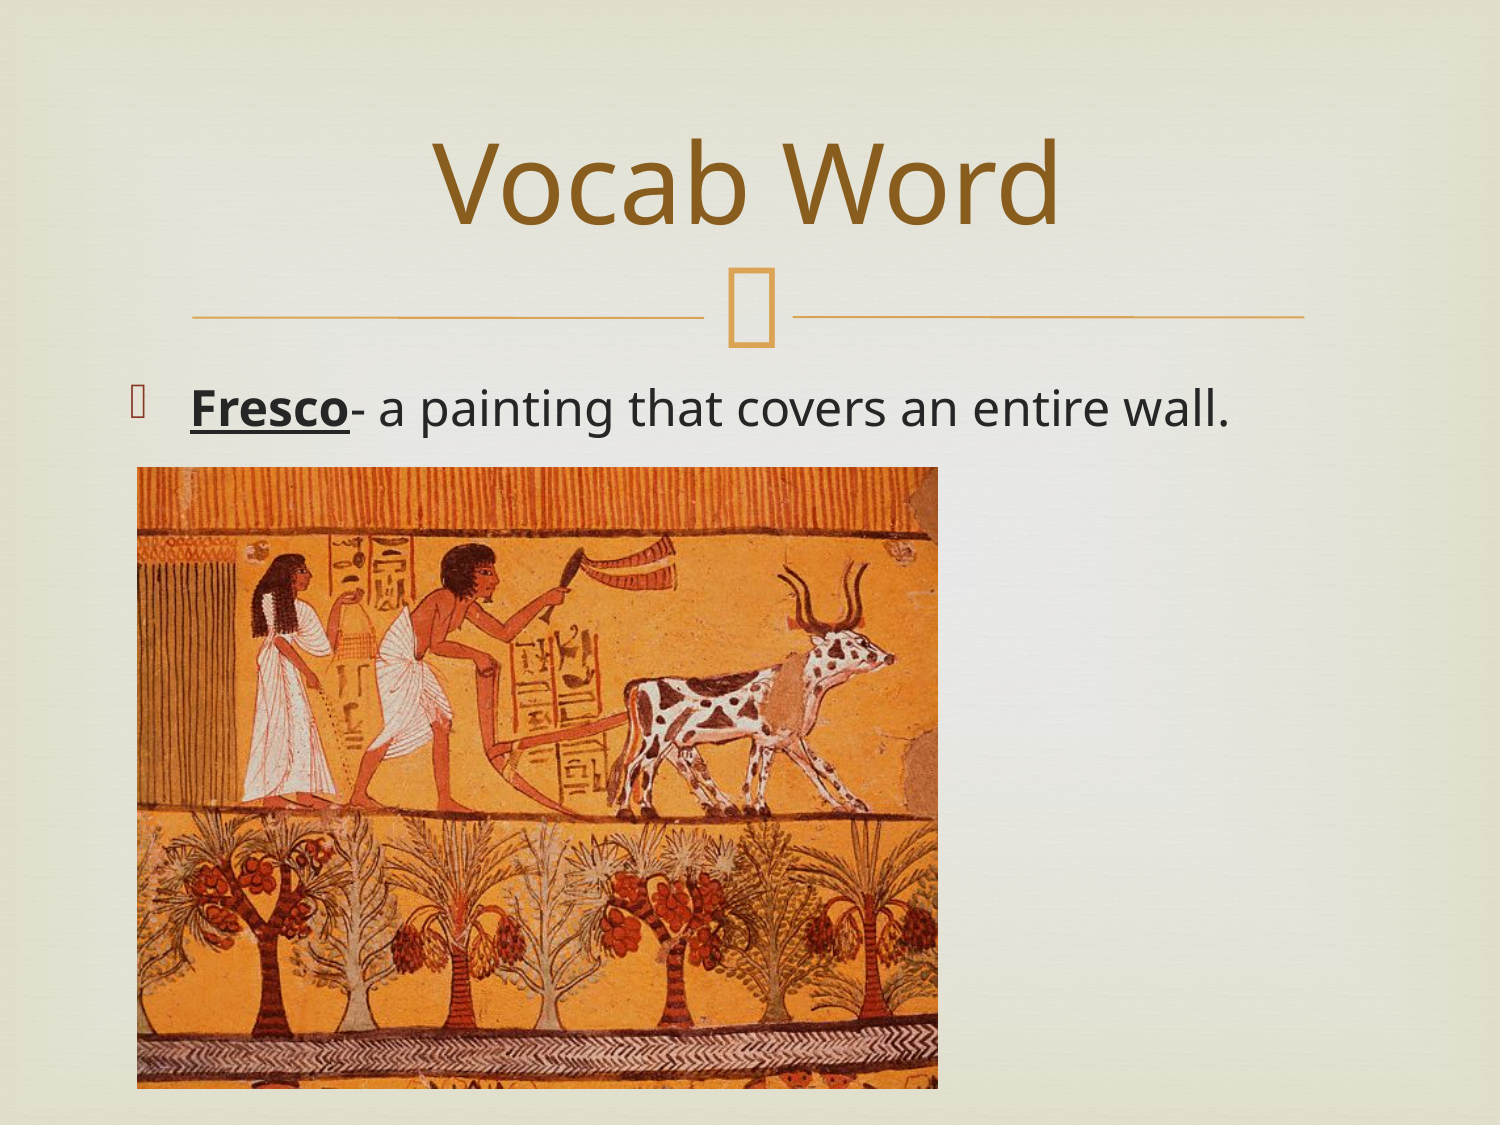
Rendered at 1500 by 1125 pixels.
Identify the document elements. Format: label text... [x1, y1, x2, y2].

list Fresco- a painting that covers an entire wall. [114, 368, 1386, 1005]
title Vocab Word [112, 93, 1386, 267]
picture [136, 466, 938, 1089]
